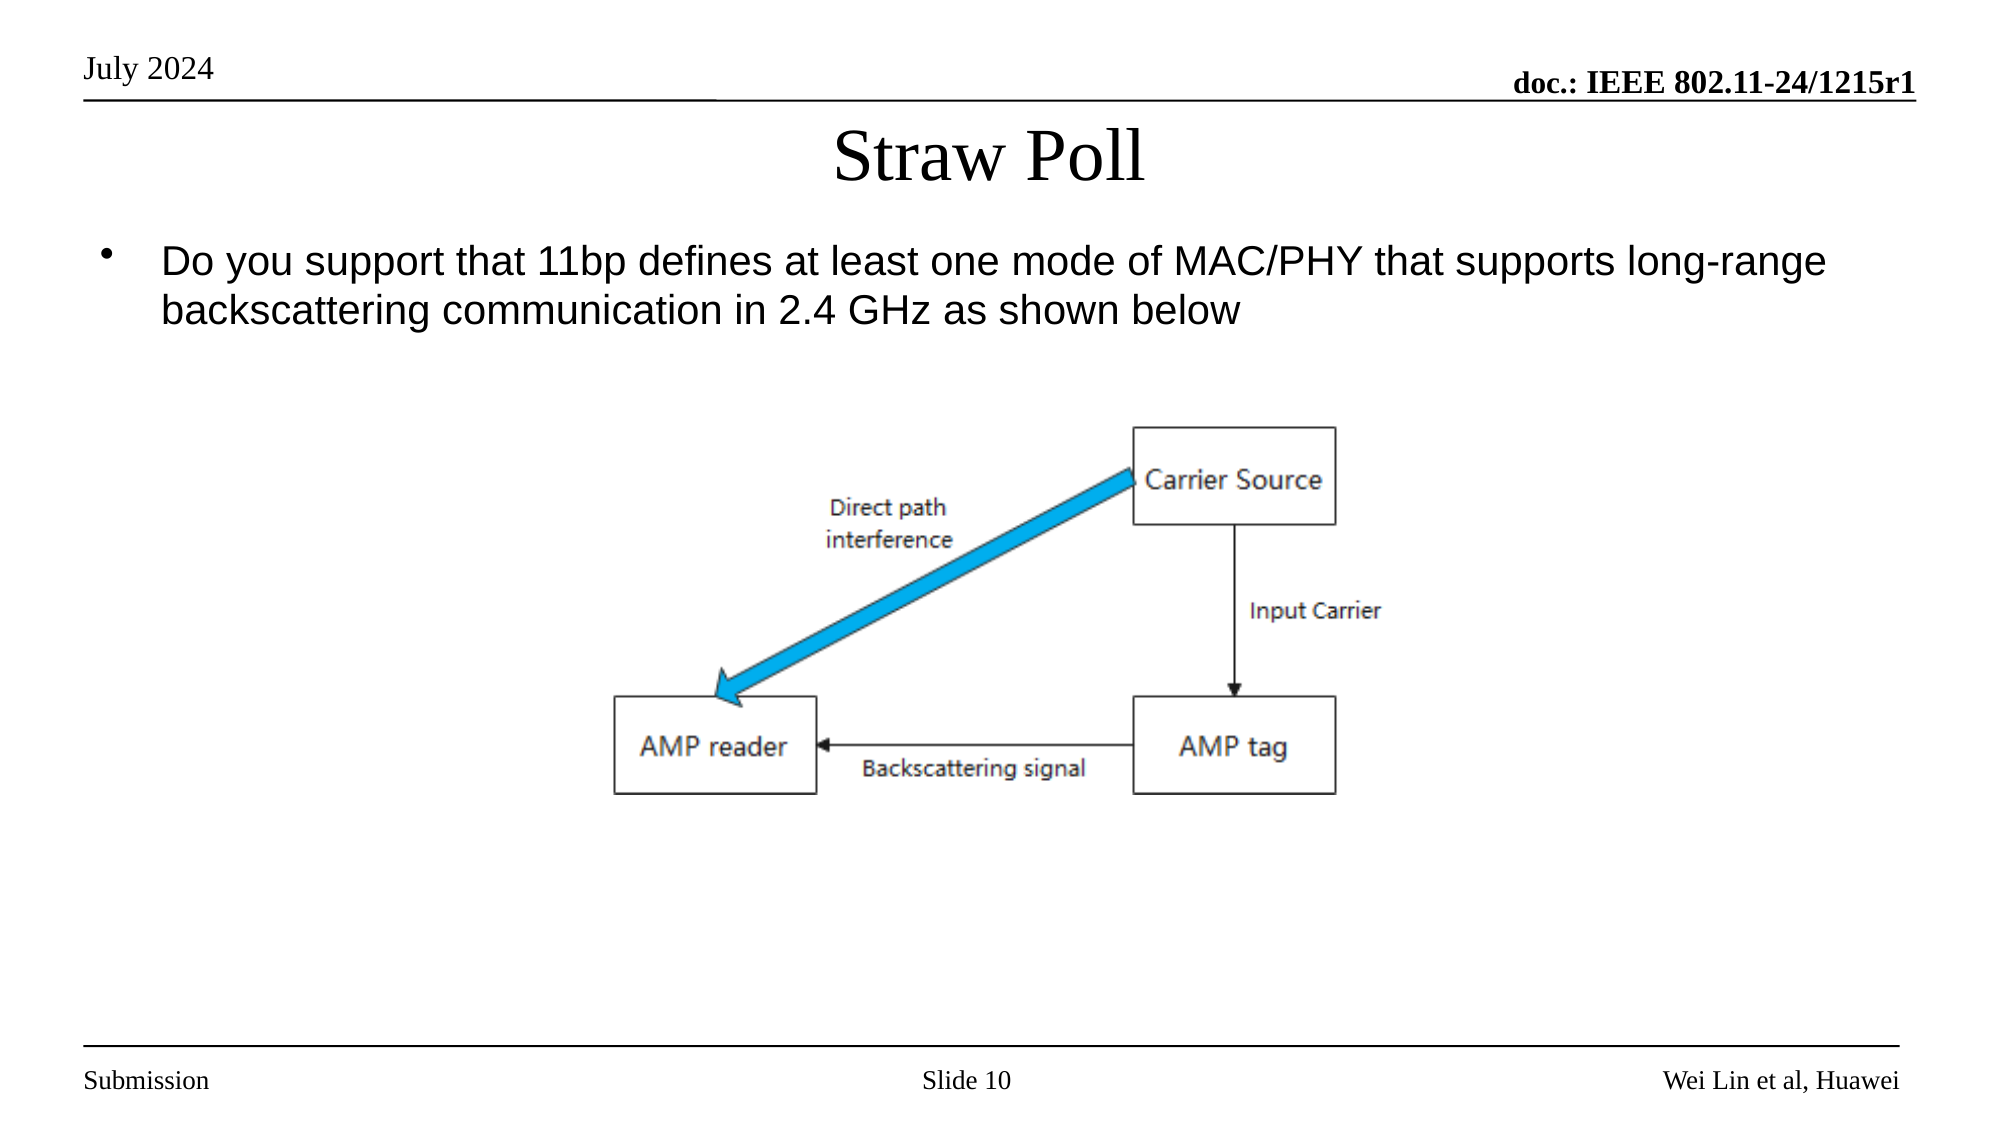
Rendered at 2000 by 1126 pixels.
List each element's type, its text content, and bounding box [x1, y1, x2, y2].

list Do you support that 11bp defines at least one mode of MAC/PHY that supports long-range backscattering communication in 2.4 GHz as shown below [83, 225, 1913, 1026]
picture [612, 424, 1438, 795]
title Straw Poll [66, 112, 1913, 188]
